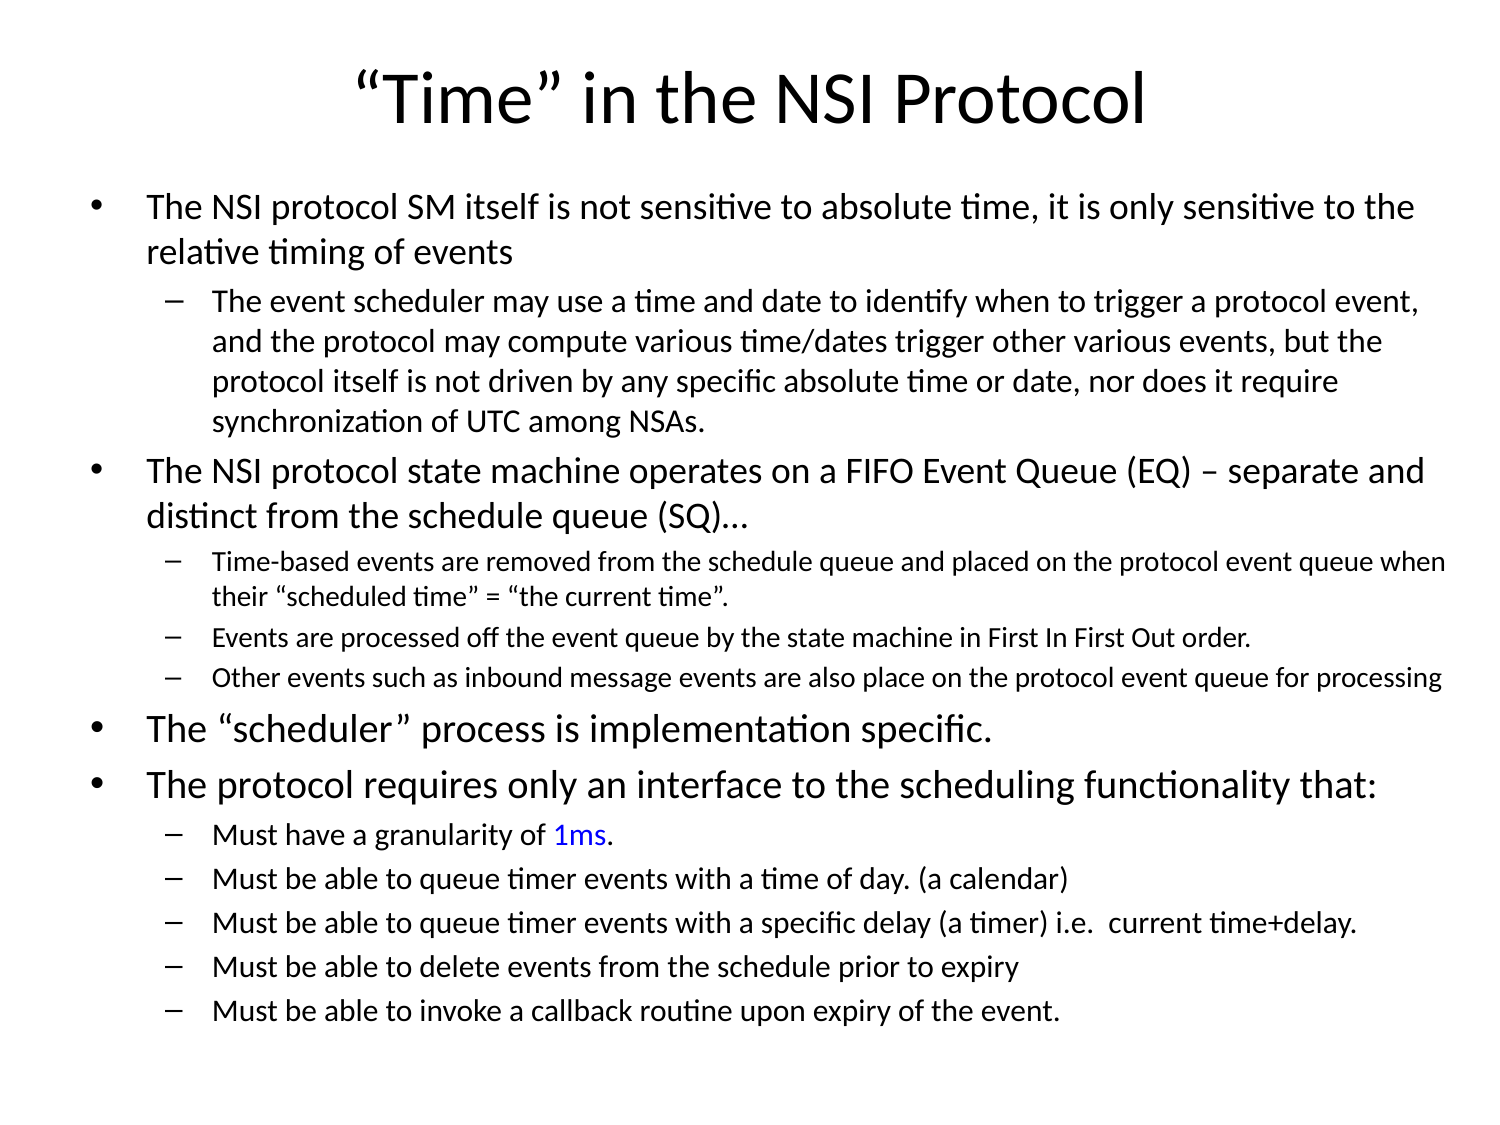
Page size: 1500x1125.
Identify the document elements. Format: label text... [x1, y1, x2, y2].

title “Time” in the NSI Protocol [75, 0, 1425, 174]
list The NSI protocol SM itself is not sensitive to absolute time, it is only sensitive to the relative timing of events The event scheduler may use a time and date to identify when to trigger a protocol event, and the protocol may compute various time/dates trigger other various events, but the protocol itself is not driven by any specific absolute time or date, nor does it require synchronization of UTC among NSAs. The NSI protocol state machine operates on a FIFO Event Queue (EQ) – separate and distinct from the schedule queue (SQ)… Time-based events are removed from the schedule queue and placed on the protocol event queue when their “scheduled time” = “the current time”. Events are processed off the event queue by the state machine in First In First Out order. Other events such as inbound message events are also place on the protocol event queue for processing The “scheduler” process is implementation specific. The protocol requires only an interface to the scheduling functionality that: Must have a granularity of 1ms. Must be able to queue timer events with a time of day. (a calendar) Must be able to queue timer events with a specific delay (a timer) i.e. current time+delay. Must be able to delete events from the schedule prior to expiry Must be able to invoke a callback routine upon expiry of the event. [75, 174, 1471, 1102]
